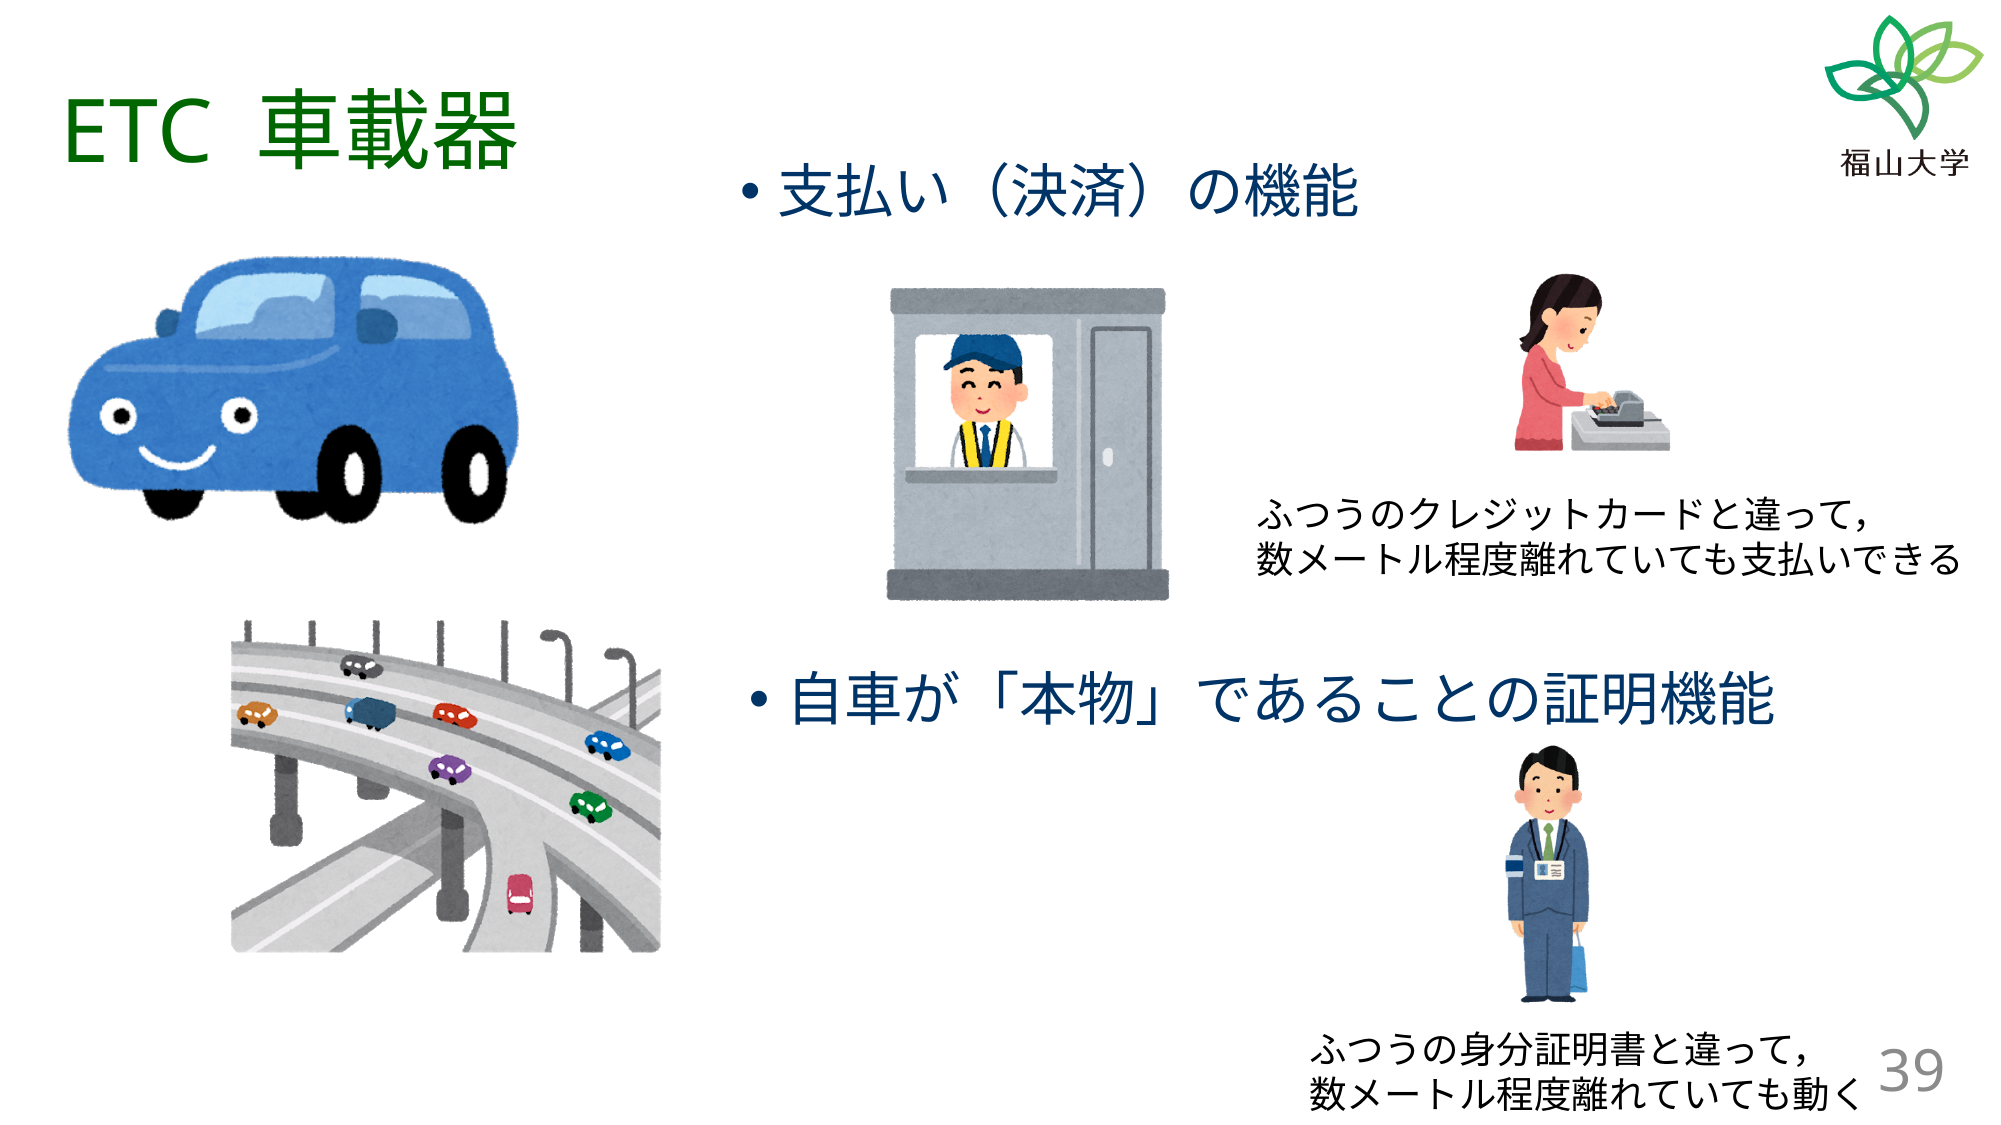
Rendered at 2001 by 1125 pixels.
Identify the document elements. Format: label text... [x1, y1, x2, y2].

picture [1495, 268, 1683, 457]
text_box ふつうのクレジットカードと違って， 数メートル程度離れていても支払いできる [1241, 483, 1979, 588]
text_box 自車が「本物」であることの証明機能 [734, 662, 2000, 1125]
text_box ふつうの身分証明書と違って， 数メートル程度離れていても動く [1294, 1018, 1883, 1124]
picture [858, 276, 1198, 615]
picture [1473, 741, 1623, 1006]
list 支払い（決済）の機能 [725, 155, 2000, 960]
picture [1809, 0, 2000, 155]
picture [54, 164, 547, 594]
title ETC 車載器 [45, 78, 1827, 190]
picture [220, 601, 669, 960]
